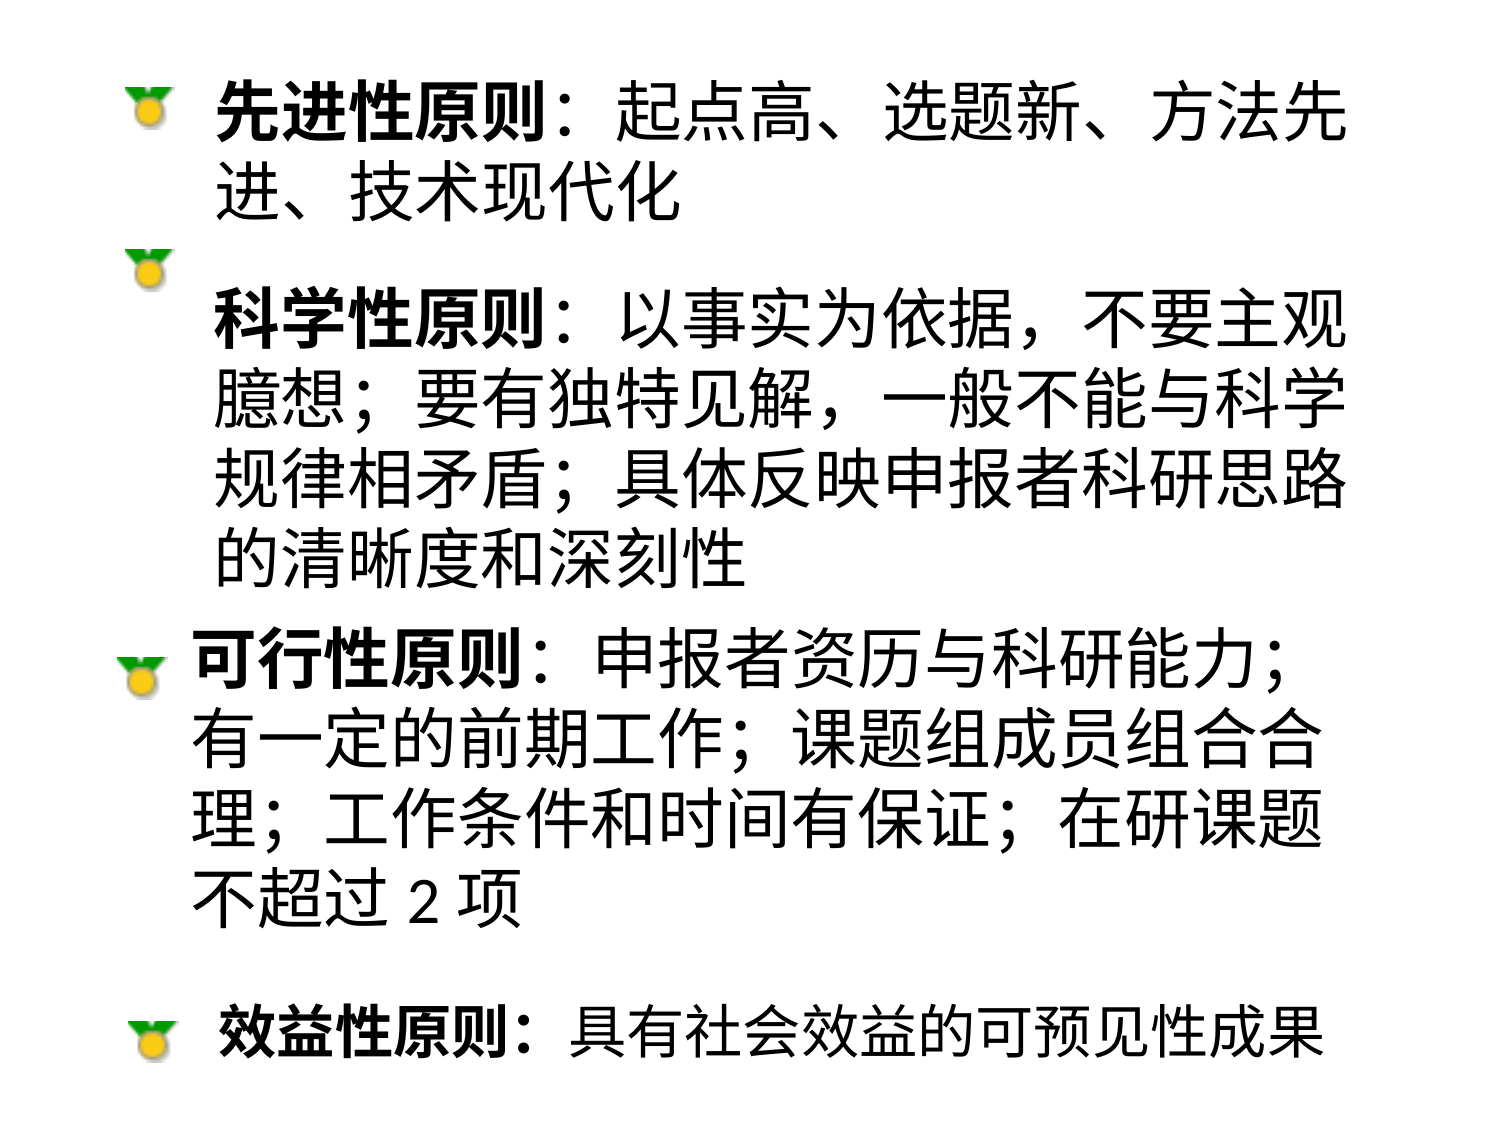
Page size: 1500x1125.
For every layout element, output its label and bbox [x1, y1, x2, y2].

text_box [124, 249, 1390, 609]
text_box [128, 995, 1395, 1075]
text_box [124, 62, 1391, 240]
text_box [116, 609, 1367, 948]
